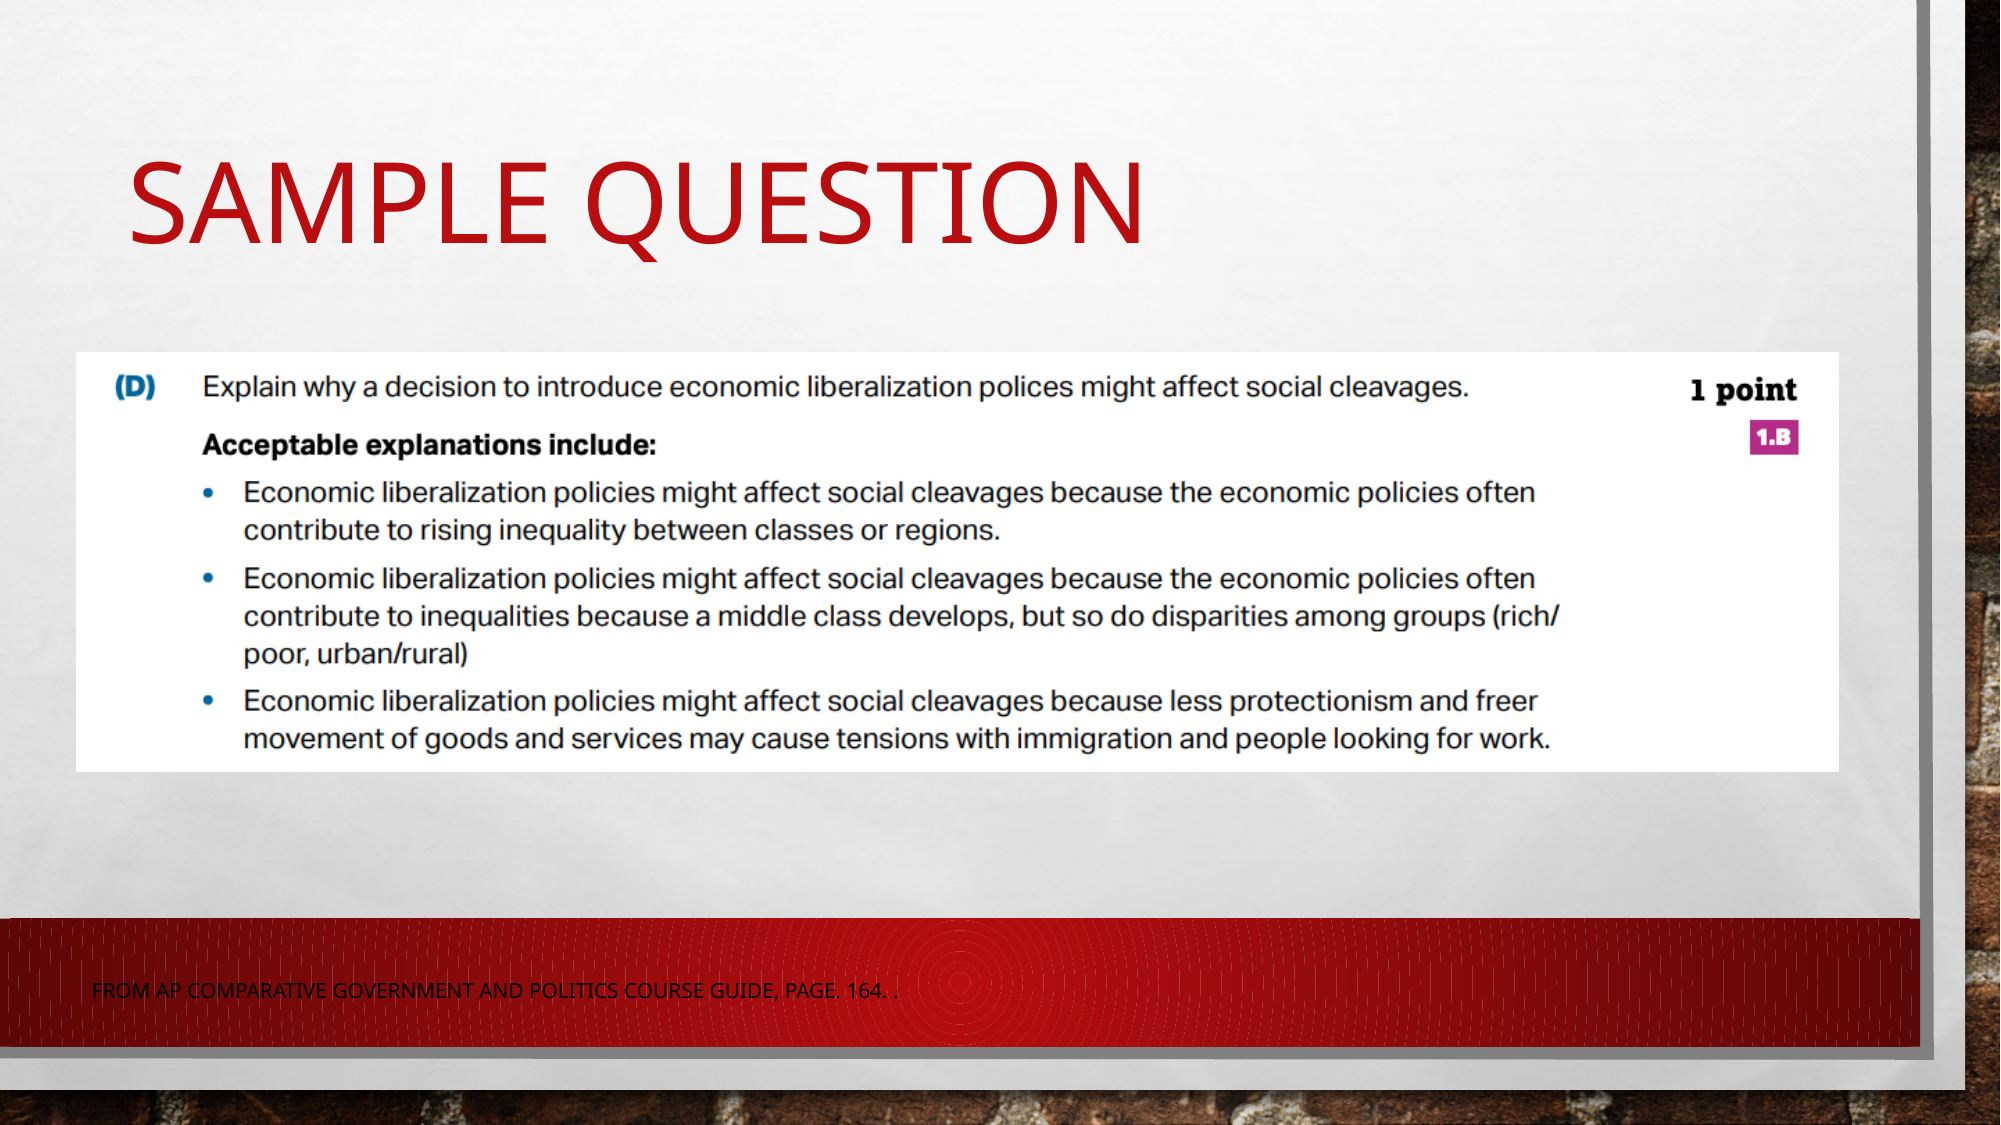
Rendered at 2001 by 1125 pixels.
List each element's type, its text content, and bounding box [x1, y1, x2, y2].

picture [0, 0, 2000, 1125]
title Sample Question [112, 112, 1818, 302]
list from AP Comparative government and politics course guide, page. 164. . [76, 932, 1397, 1043]
picture [76, 352, 1839, 773]
